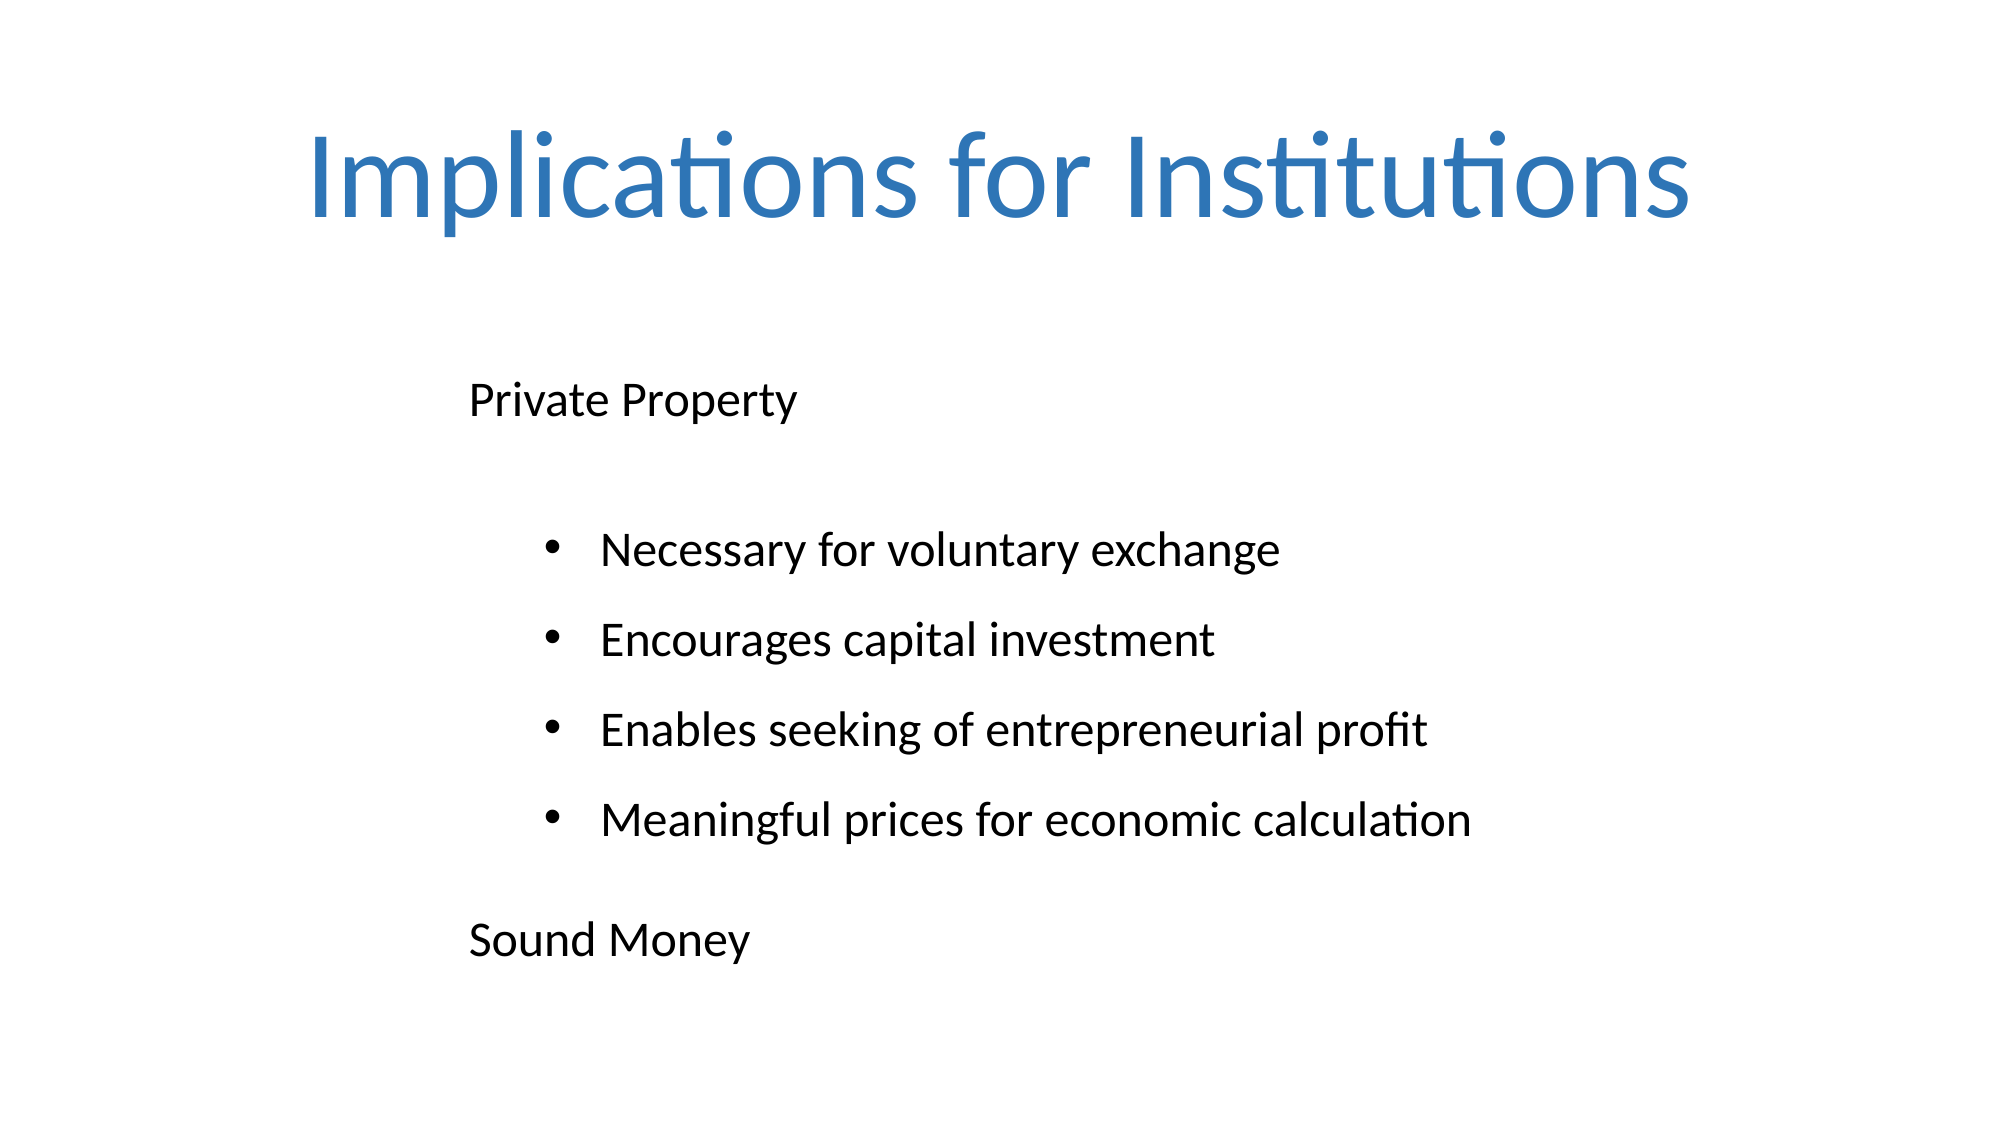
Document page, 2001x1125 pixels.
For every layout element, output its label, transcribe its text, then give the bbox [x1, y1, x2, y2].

text_box Private Property Necessary for voluntary exchange Encourages capital investment Enables seeking of entrepreneurial profit Meaningful prices for economic calculation Sound Money [453, 358, 1547, 974]
title Implications for Institutions [88, 68, 1912, 286]
